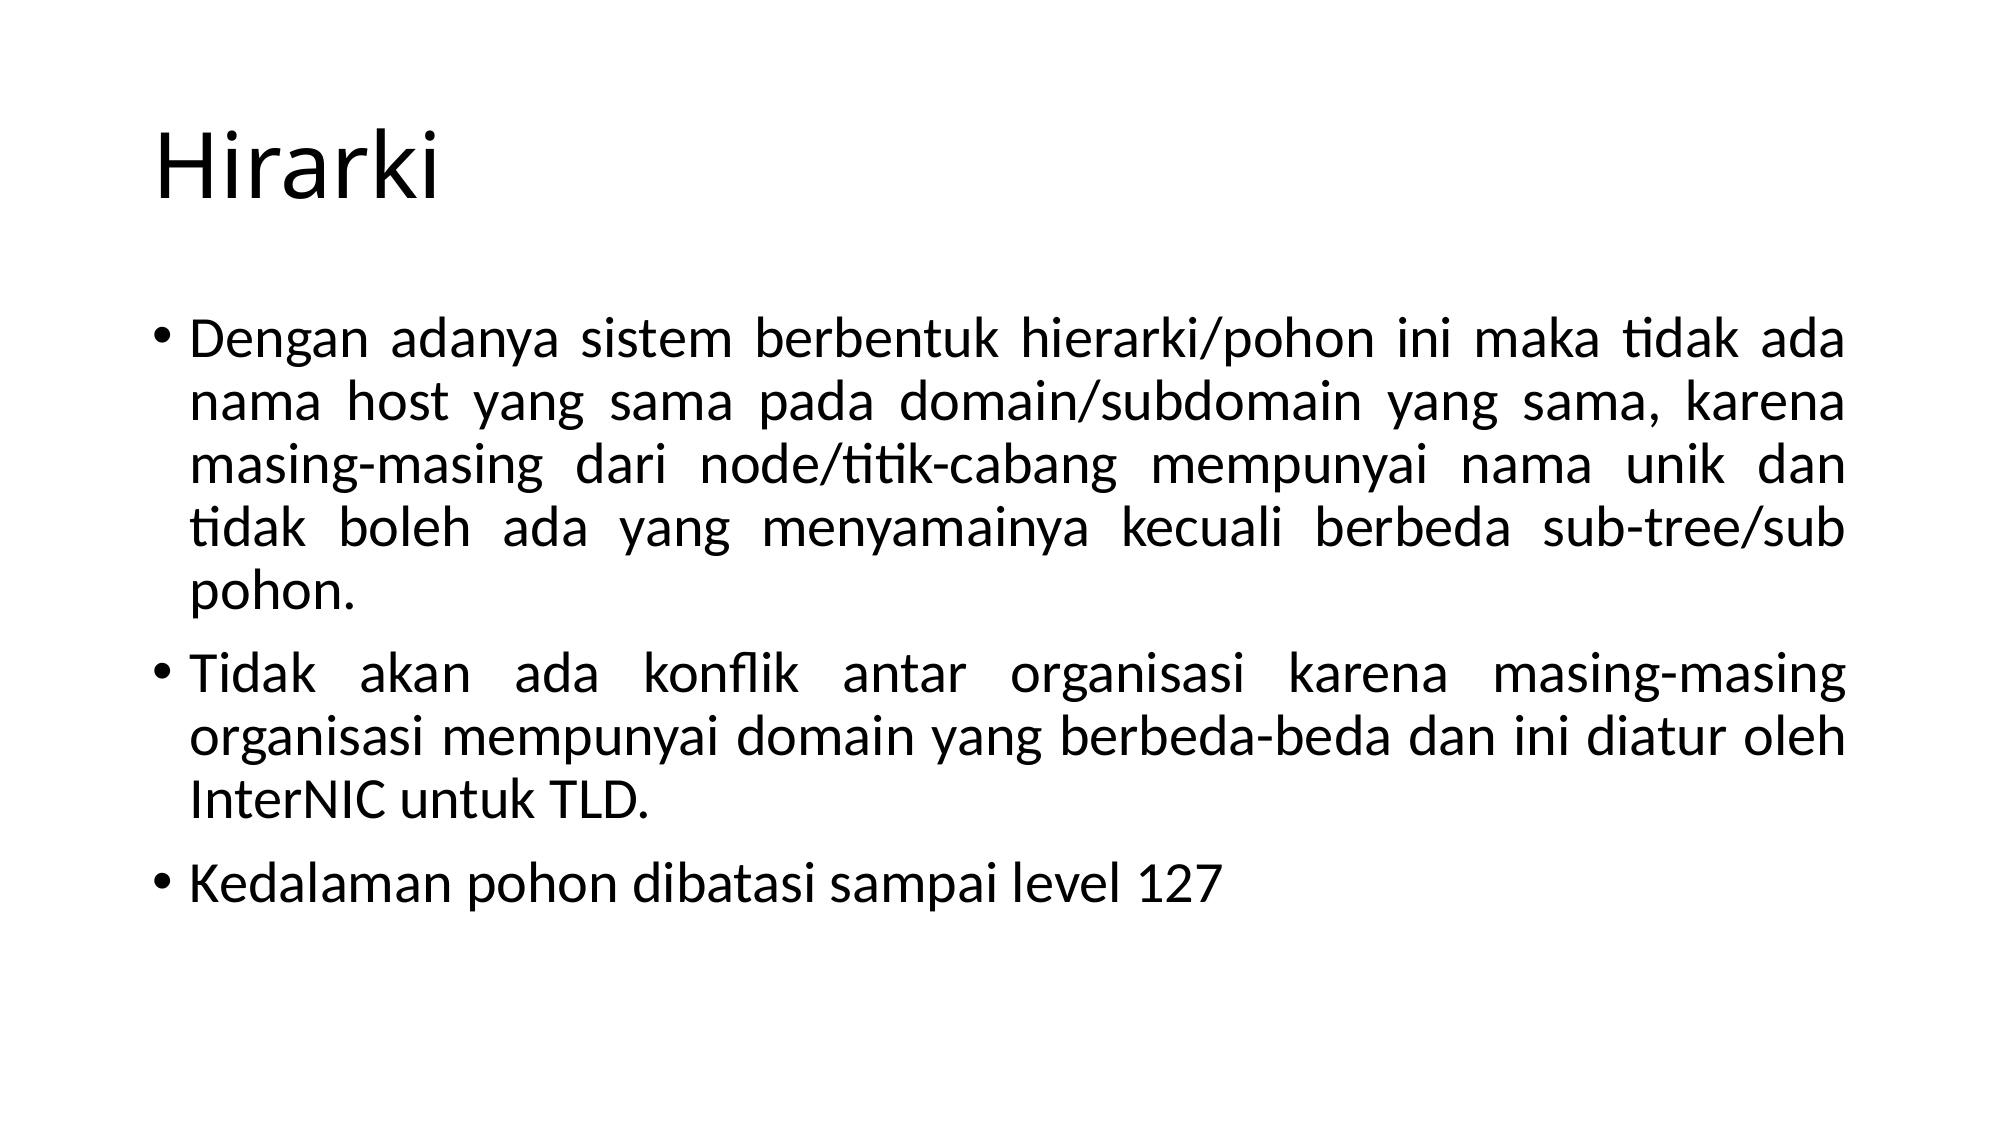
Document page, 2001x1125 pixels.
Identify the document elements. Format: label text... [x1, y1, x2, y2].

list Dengan adanya sistem berbentuk hierarki/pohon ini maka tidak ada nama host yang sama pada domain/subdomain yang sama, karena masing-masing dari node/titik-cabang mempunyai nama unik dan tidak boleh ada yang menyamainya kecuali berbeda sub-tree/sub pohon. Tidak akan ada konflik antar organisasi karena masing-masing organisasi mempunyai domain yang berbeda-beda dan ini diatur oleh InterNIC untuk TLD. Kedalaman pohon dibatasi sampai level 127 [137, 299, 1863, 1014]
title Hirarki [137, 59, 1863, 278]
